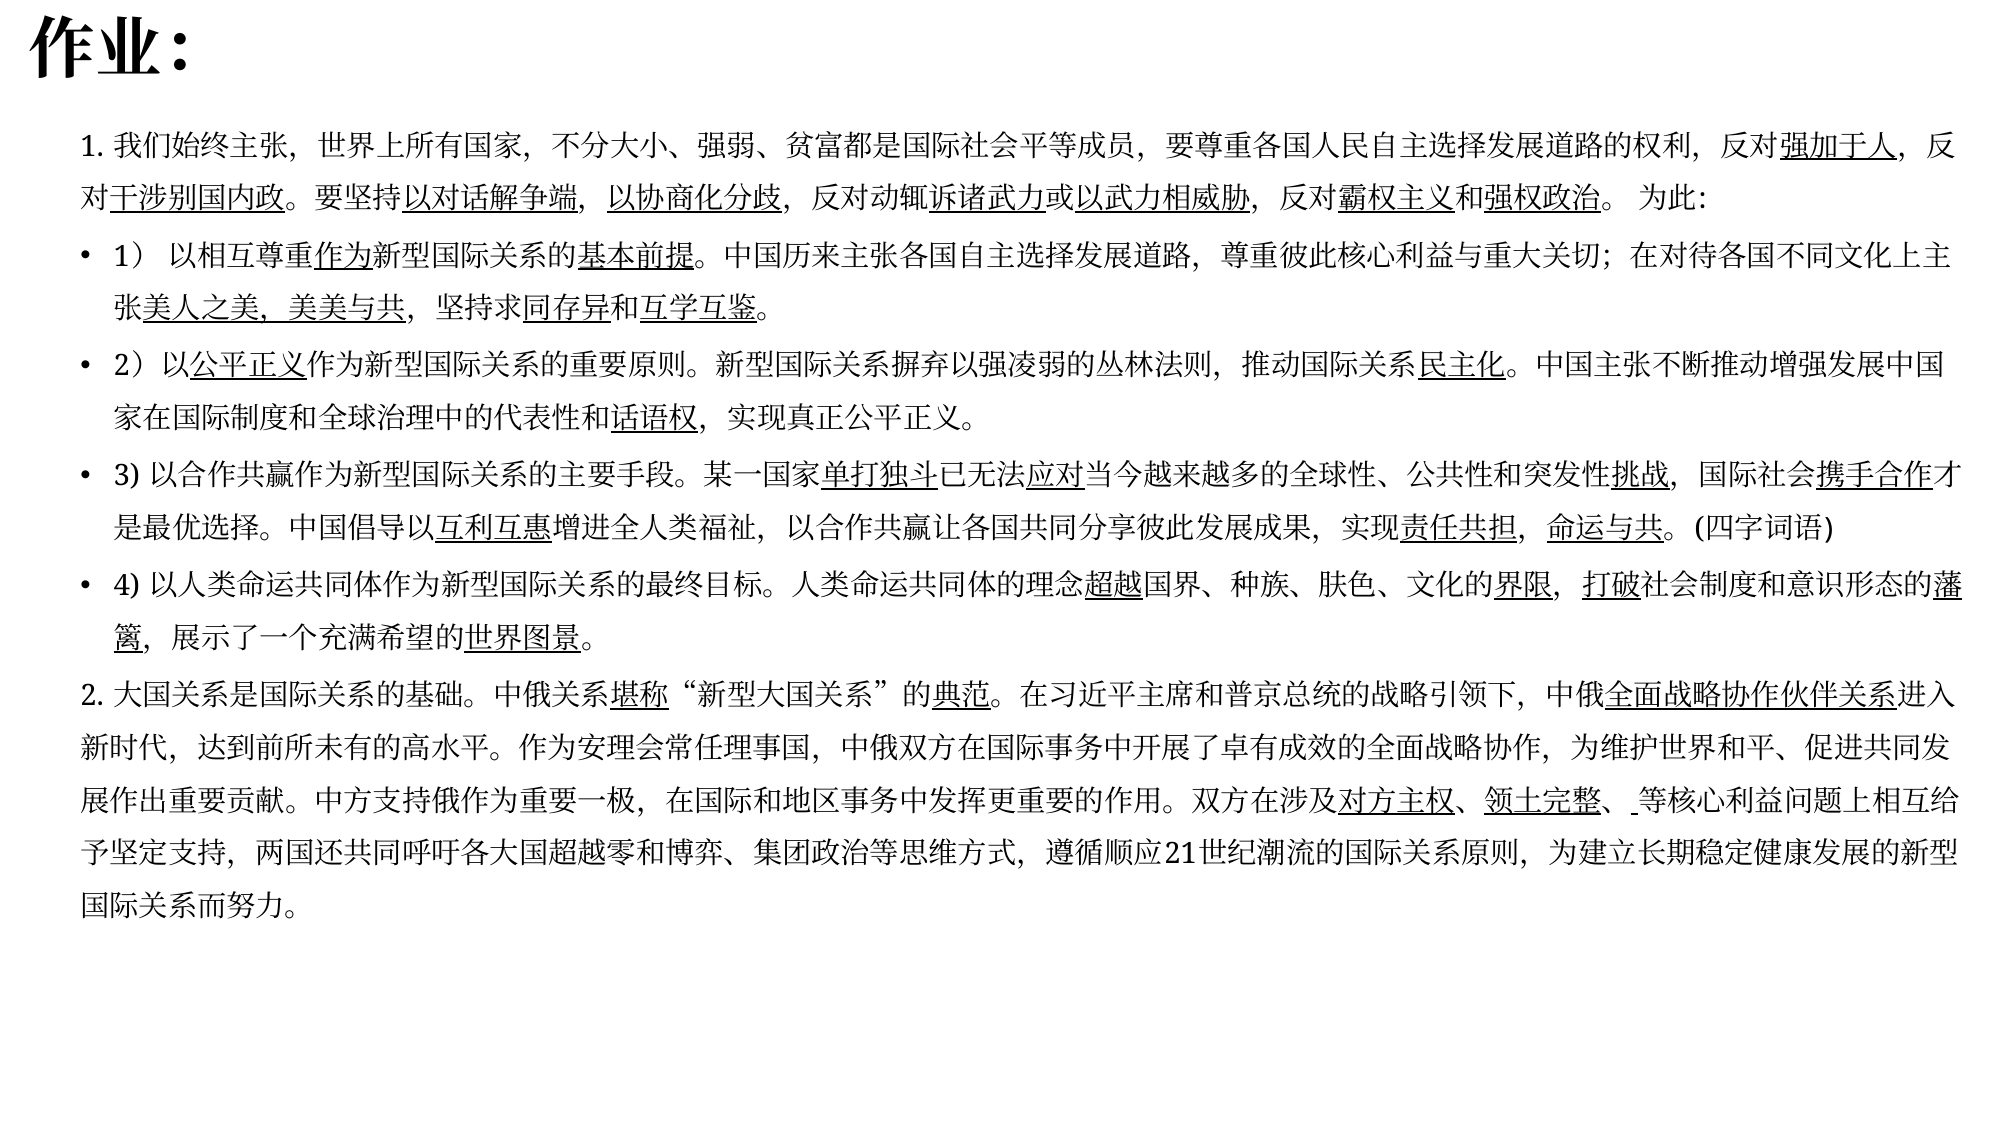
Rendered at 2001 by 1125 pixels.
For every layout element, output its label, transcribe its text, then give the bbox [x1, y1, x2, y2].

list 1. 我们始终主张，世界上所有国家，不分大小、强弱、贫富都是国际社会平等成员，要尊重各国人民自主选择发展道路的权利，反对强加于人，反对干涉别国内政。要坚持以对话解争端，以协商化分歧，反对动辄诉诸武力或以武力相威胁，反对霸权主义和强权政治。 为此: 1） 以相互尊重作为新型国际关系的基本前提。中国历来主张各国自主选择发展道路，尊重彼此核心利益与重大关切；在对待各国不同文化上主张美人之美，美美与共，坚持求同存异和互学互鉴。 2）以公平正义作为新型国际关系的重要原则。新型国际关系摒弃以强凌弱的丛林法则，推动国际关系民主化。中国主张不断推动增强发展中国家在国际制度和全球治理中的代表性和话语权，实现真正公平正义。 3) 以合作共赢作为新型国际关系的主要手段。某一国家单打独斗已无法应对当今越来越多的全球性、公共性和突发性挑战，国际社会携手合作才是最优选择。中国倡导以互利互惠增进全人类福祉，以合作共赢让各国共同分享彼此发展成果，实现责任共担，命运与共。(四字词语) 4) 以人类命运共同体作为新型国际关系的最终目标。人类命运共同体的理念超越国界、种族、肤色、文化的界限，打破社会制度和意识形态的藩篱，展示了一个充满希望的世界图景。 2. 大国关系是国际关系的基础。中俄关系堪称“新型大国关系”的典范。在习近平主席和普京总统的战略引领下，中俄全面战略协作伙伴关系进入新时代，达到前所未有的高水平。作为安理会常任理事国，中俄双方在国际事务中开展了卓有成效的全面战略协作，为维护世界和平、促进共同发展作出重要贡献。中方支持俄作为重要一极，在国际和地区事务中发挥更重要的作用。双方在涉及对方主权、领土完整、 等核心利益问题上相互给予坚定支持，两国还共同呼吁各大国超越零和博弈、集团政治等思维方式，遵循顺应21世纪潮流的国际关系原则，为建立长期稳定健康发展的新型国际关系而努力。 [65, 101, 1987, 1125]
title 作业： [13, 0, 1863, 102]
